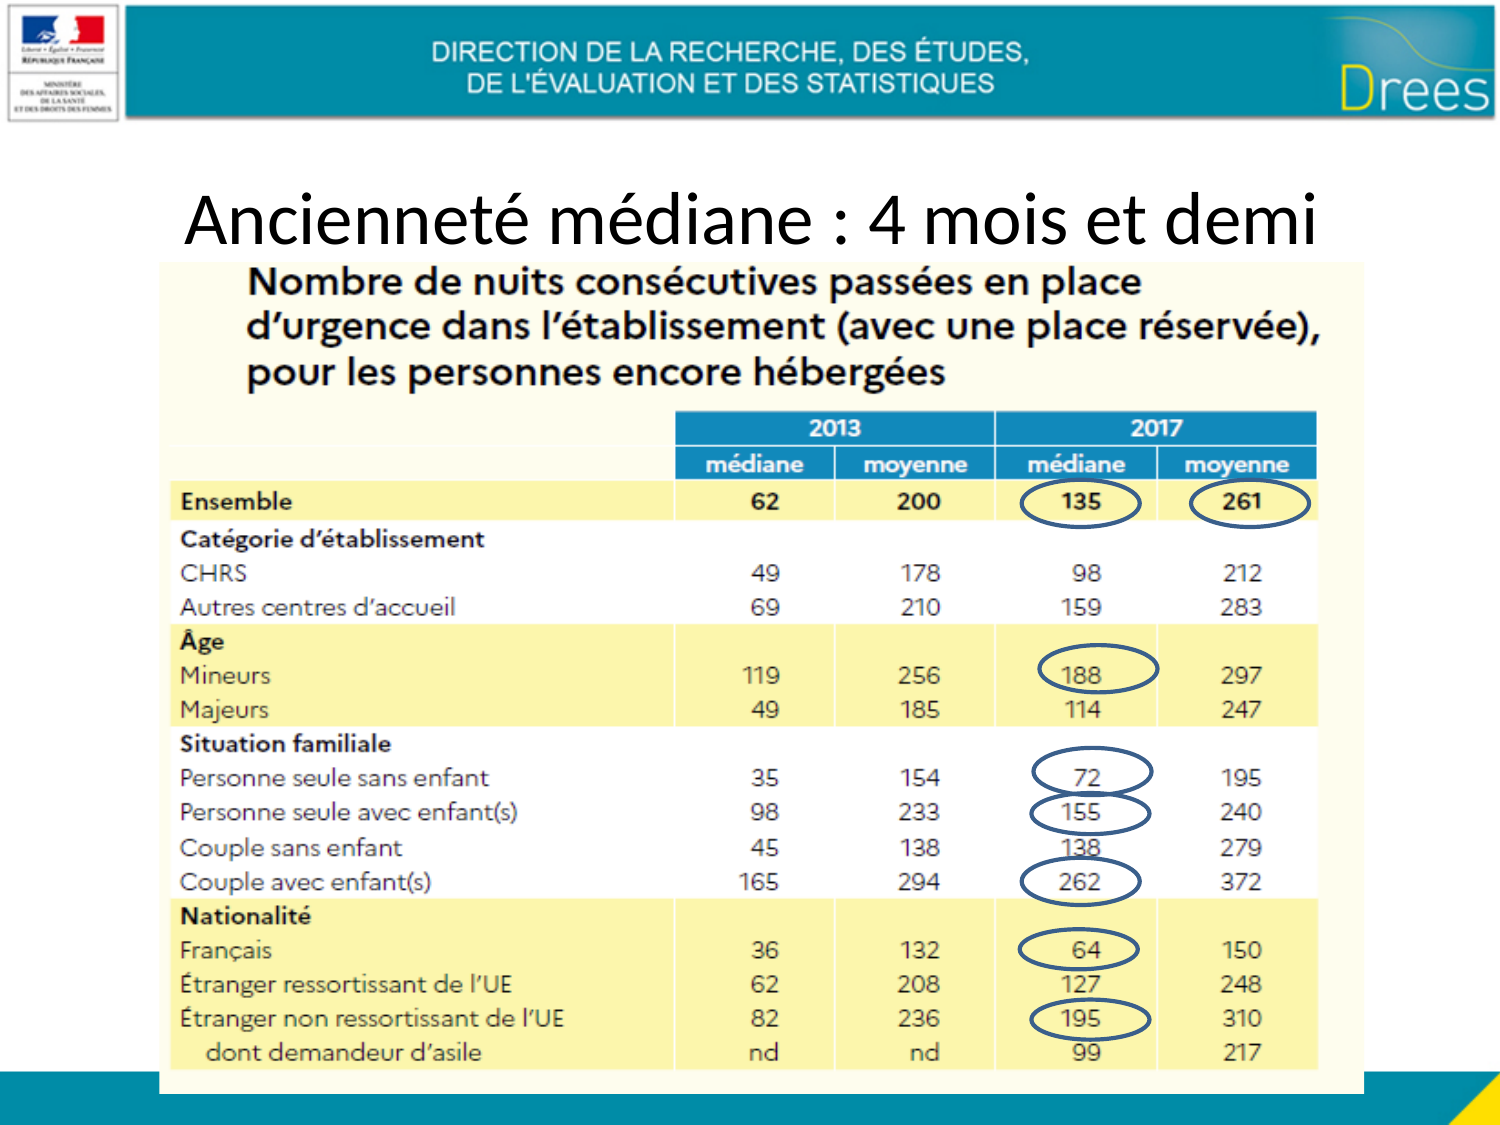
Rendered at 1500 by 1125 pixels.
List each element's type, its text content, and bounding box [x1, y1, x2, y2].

title Ancienneté médiane : 4 mois et demi [76, 137, 1427, 291]
picture [0, 0, 1500, 1125]
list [159, 262, 1365, 1095]
